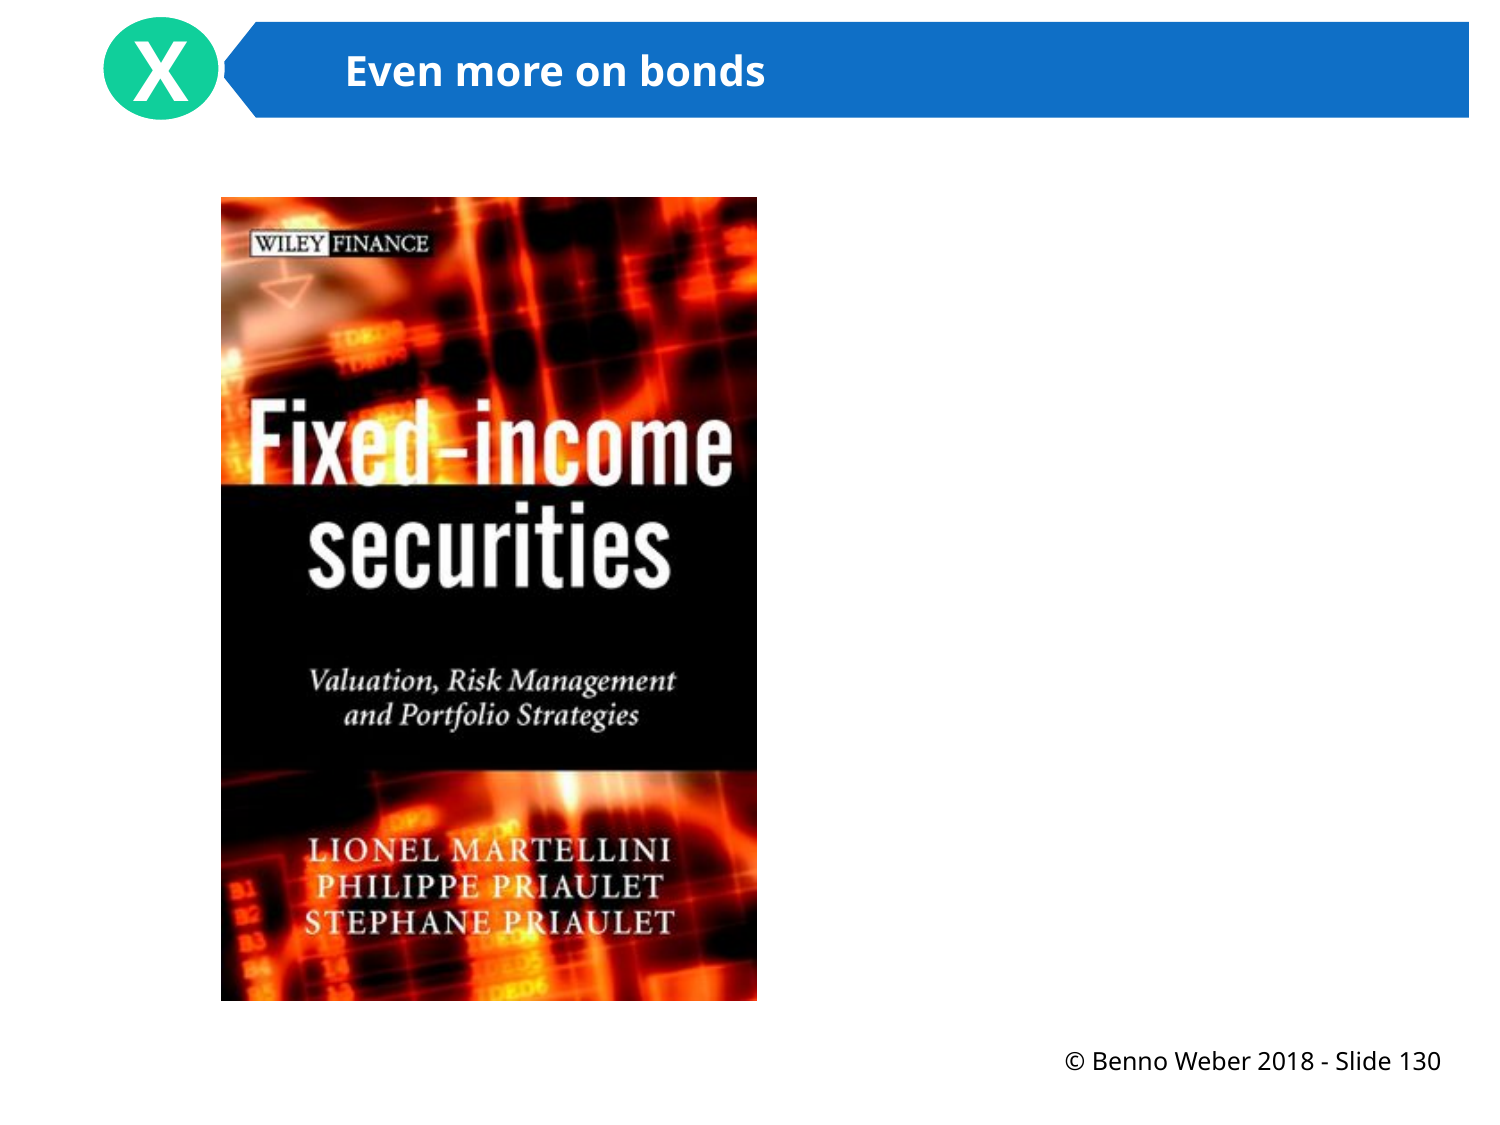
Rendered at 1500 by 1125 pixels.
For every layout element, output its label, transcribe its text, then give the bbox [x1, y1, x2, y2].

text_box X [100, 13, 222, 123]
text_box Even more on bonds [222, 21, 1469, 118]
picture [221, 197, 758, 1001]
